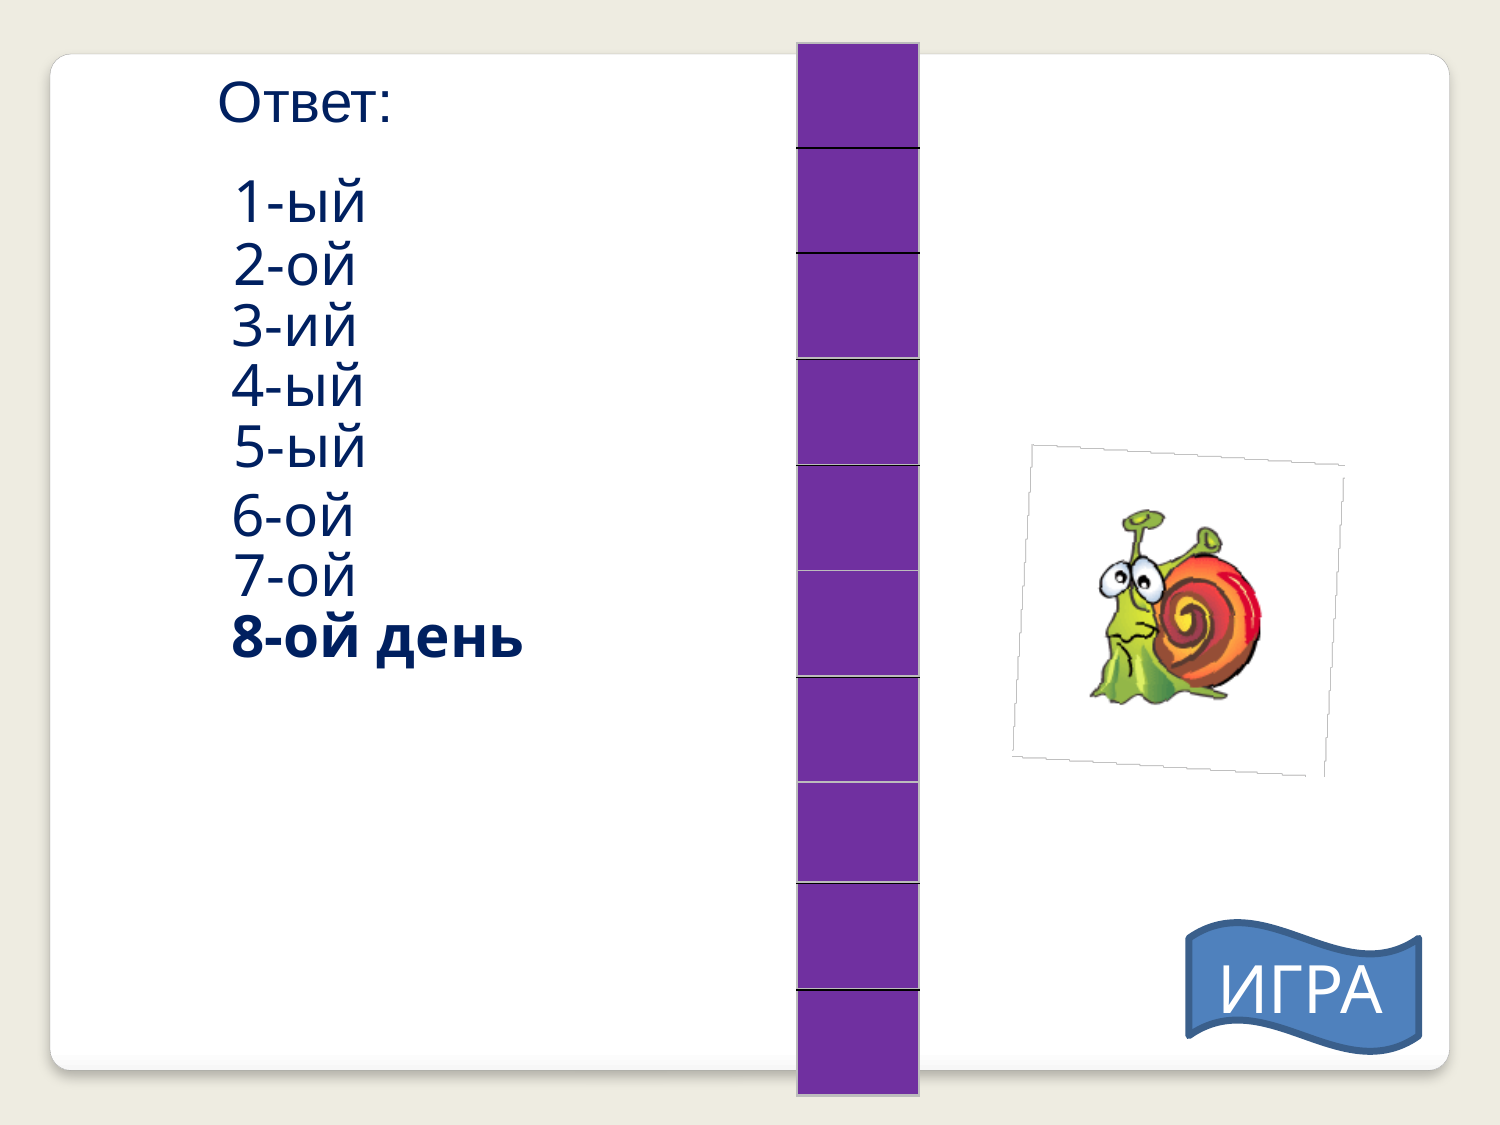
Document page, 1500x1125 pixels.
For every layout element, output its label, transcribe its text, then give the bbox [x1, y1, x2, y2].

text_box 1-ый [218, 157, 396, 219]
text_box 2-ой [218, 219, 396, 305]
text_box Ответ: [53, 56, 420, 141]
text_box 6-ой [216, 470, 395, 556]
table_cell [798, 884, 918, 988]
table_cell [798, 571, 918, 675]
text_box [1188, 921, 1488, 1053]
table_cell [798, 466, 918, 570]
table_cell [798, 678, 918, 781]
text_box 4-ый [216, 340, 395, 426]
text_box 7-ой [218, 531, 396, 591]
text_box 5-ый [218, 401, 396, 487]
text_box 8-ой день [217, 591, 691, 677]
table_cell [798, 991, 918, 1094]
text_box 3-ий [216, 280, 395, 340]
picture [1012, 446, 1345, 777]
table_cell [798, 360, 918, 464]
table_header [798, 44, 918, 147]
table_cell [798, 783, 918, 881]
table_cell [798, 149, 918, 252]
table_cell [798, 254, 918, 357]
